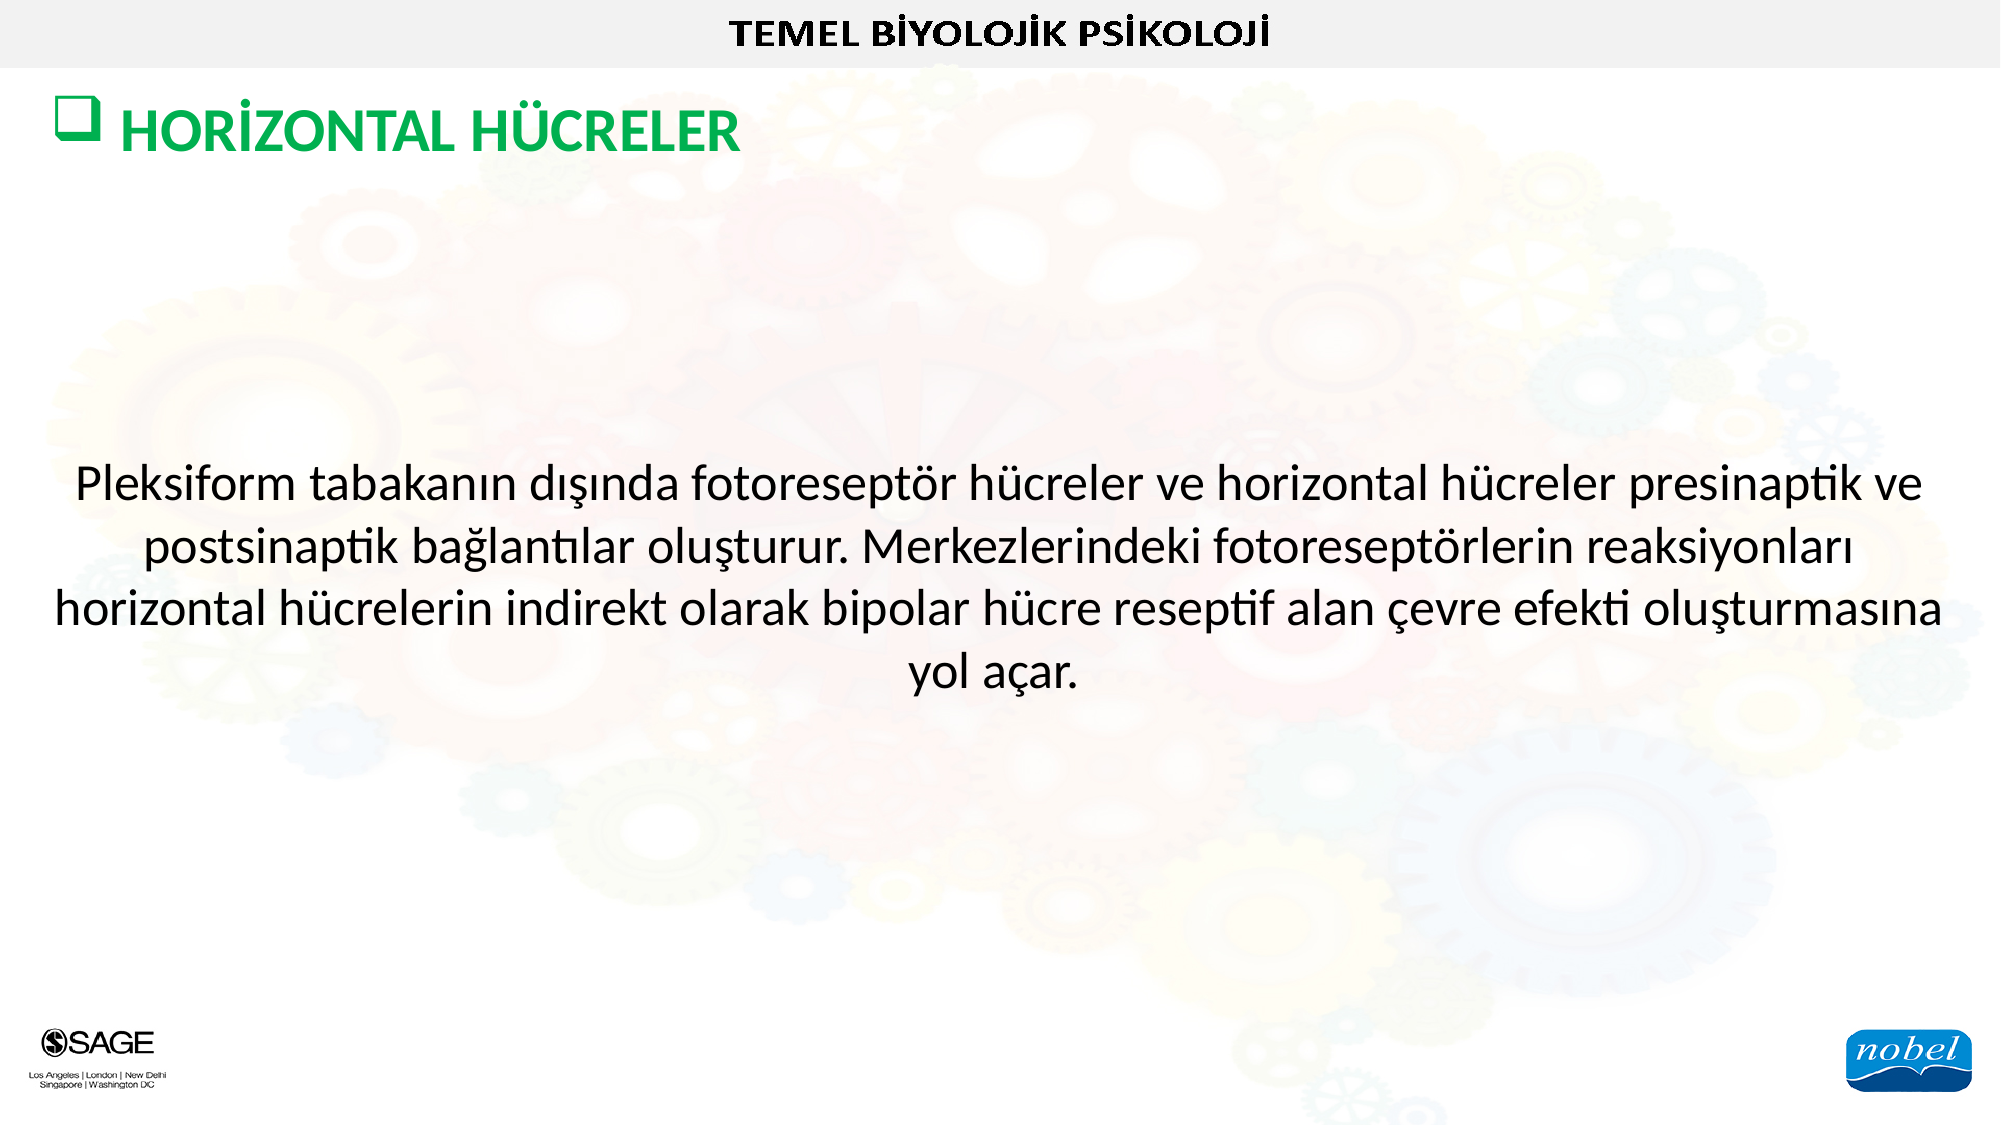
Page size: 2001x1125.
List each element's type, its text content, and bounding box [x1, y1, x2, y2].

text_box HORİZONTAL HÜCRELER [35, 81, 758, 172]
picture [0, 0, 2001, 1125]
text_box Pleksiform tabakanın dışında fotoreseptör hücreler ve horizontal hücreler presinaptik ve postsinaptik bağlantılar oluşturur. Merkezlerindeki fotoreseptörlerin reaksiyonları horizontal hücrelerin indirekt olarak bipolar hücre reseptif alan çevre efekti oluşturmasına yol açar. [36, 441, 1964, 706]
